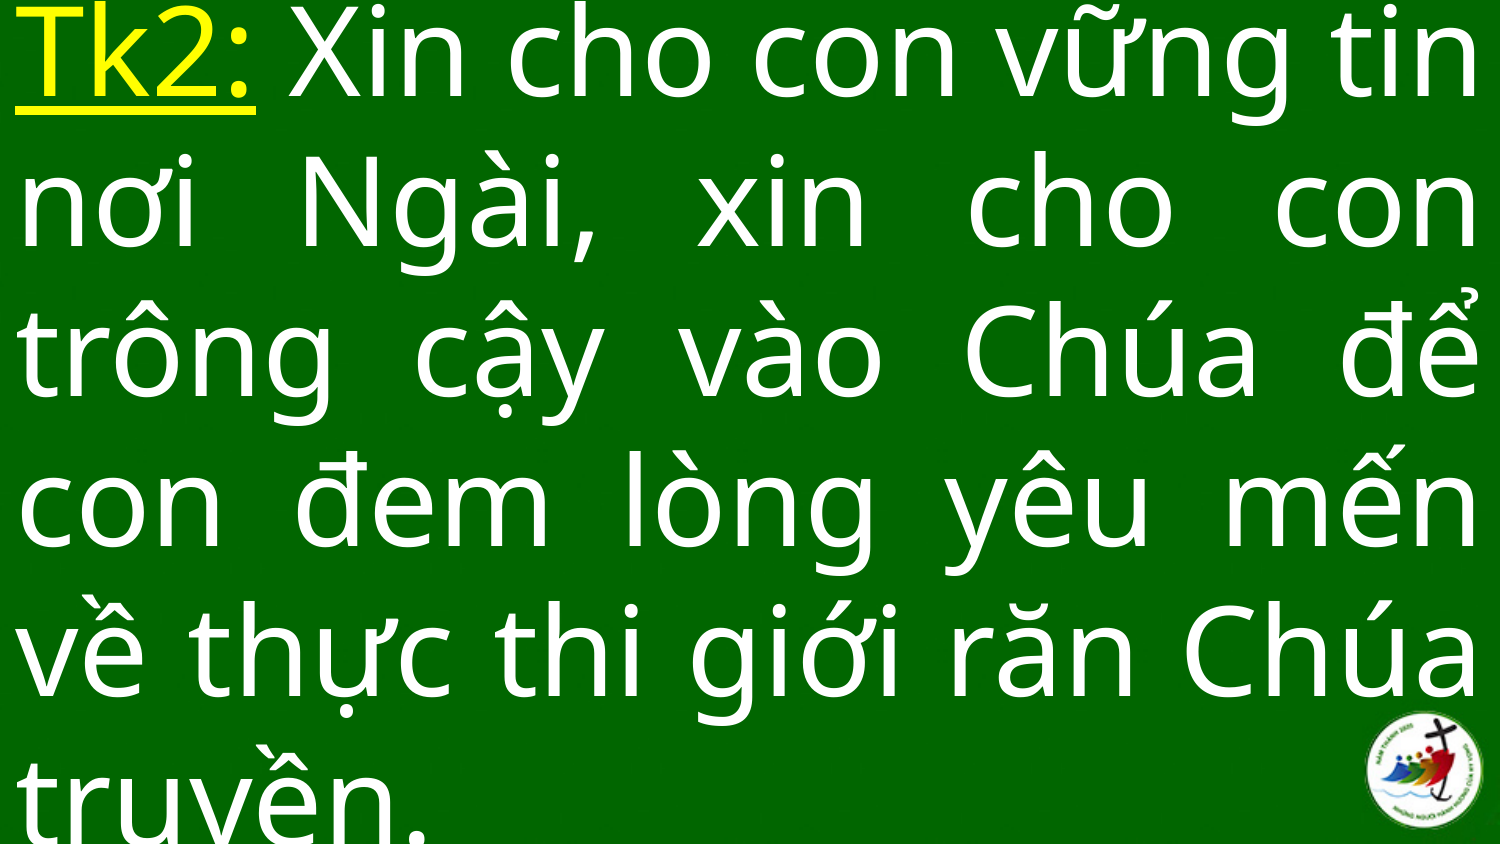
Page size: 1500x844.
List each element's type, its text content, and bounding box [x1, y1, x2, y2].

title Tk2: Xin cho con vững tin nơi Ngài, xin cho con trông cậy vào Chúa để con đem lòng yêu mến về thực thi giới răn Chúa truyền. [0, 0, 1500, 844]
